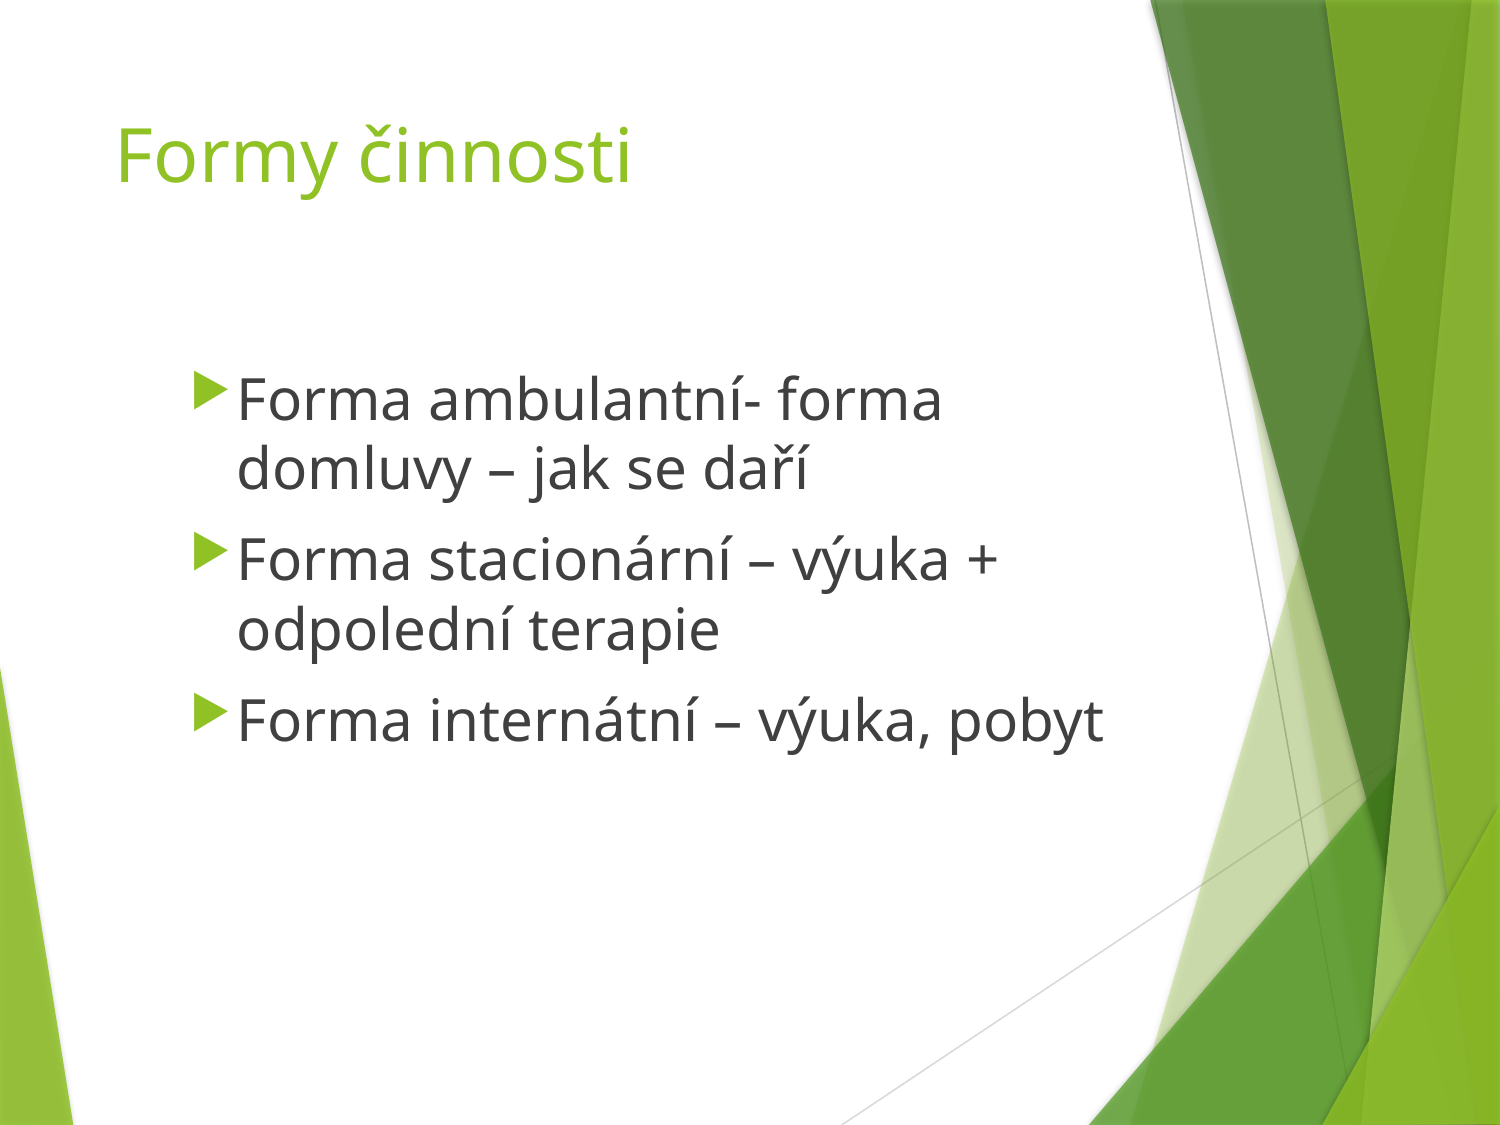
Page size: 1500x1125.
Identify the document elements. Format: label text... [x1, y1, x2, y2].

title Formy činnosti [99, 99, 1142, 317]
list Forma ambulantní- forma domluvy – jak se daří Forma stacionární – výuka + odpolední terapie Forma internátní – výuka, pobyt [99, 354, 1142, 992]
